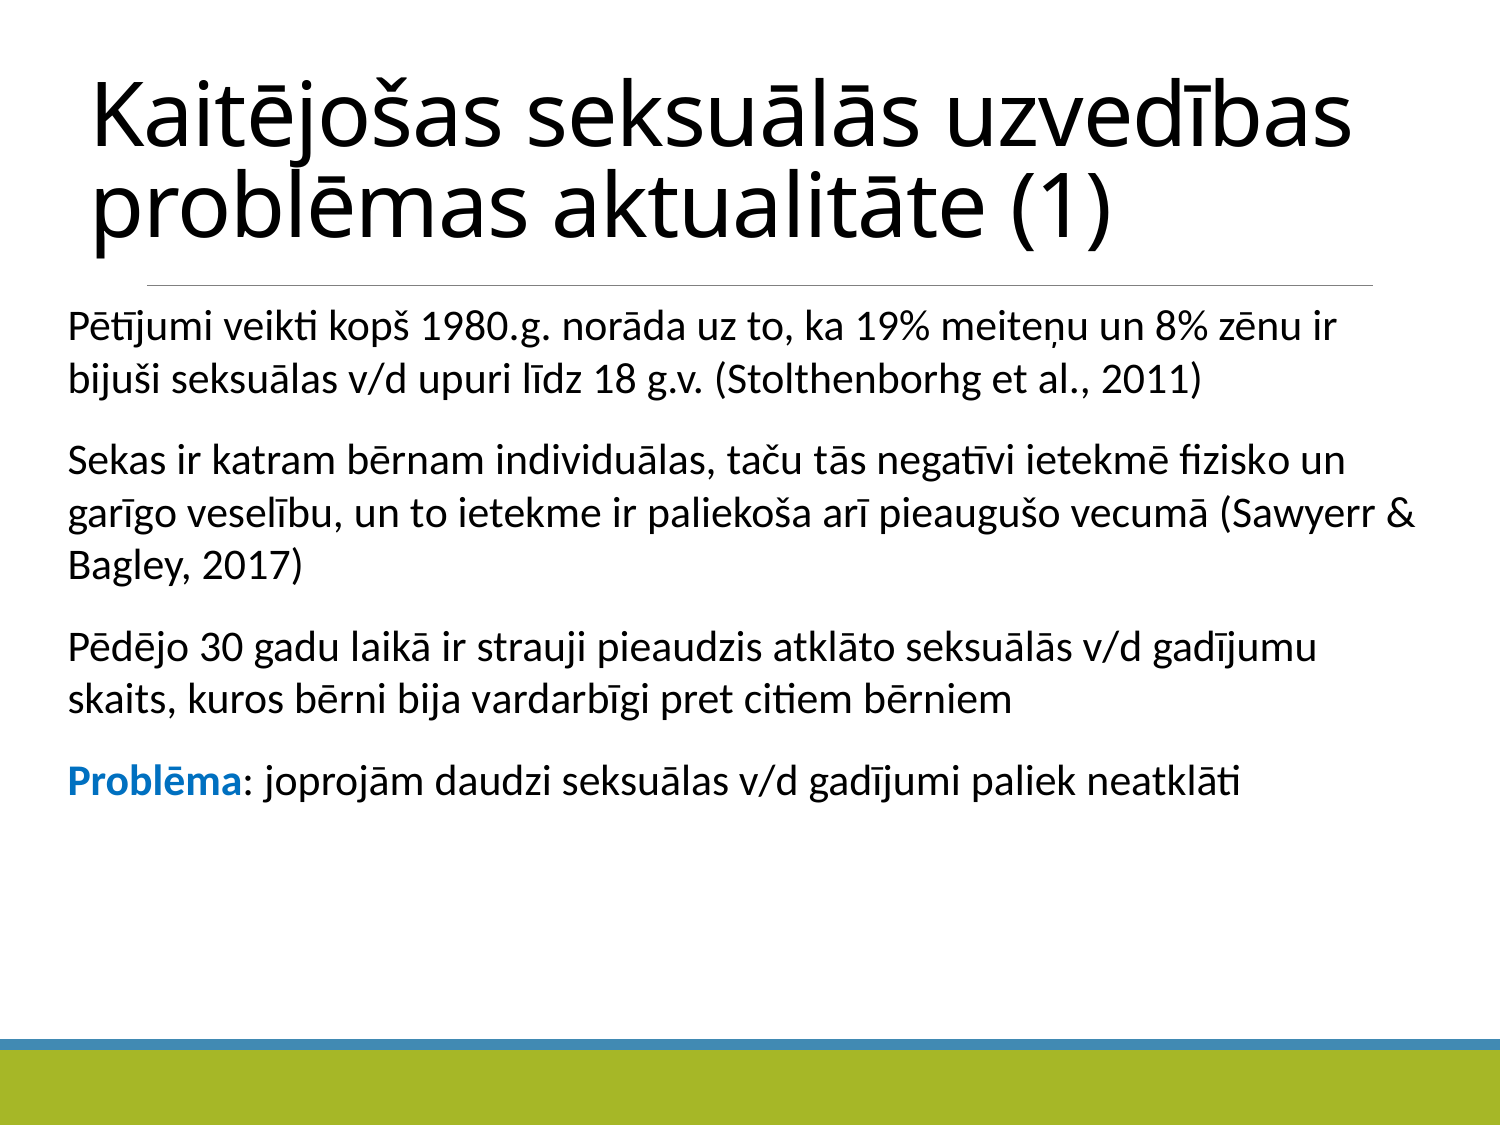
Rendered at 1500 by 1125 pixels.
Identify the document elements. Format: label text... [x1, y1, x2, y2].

title Kaitējošas seksuālās uzvedības problēmas aktualitāte (1) [74, 177, 1429, 264]
list Pētījumi veikti kopš 1980.g. norāda uz to, ka 19% meiteņu un 8% zēnu ir bijuši seksuālas v/d upuri līdz 18 g.v. (Stolthenborhg et al., 2011) Sekas ir katram bērnam individuālas, taču tās negatīvi ietekmē fizisko un garīgo veselību, un to ietekme ir paliekoša arī pieaugušo vecumā (Sawyerr & Bagley, 2017) Pēdējo 30 gadu laikā ir strauji pieaudzis atklāto seksuālās v/d gadījumu skaits, kuros bērni bija vardarbīgi pret citiem bērniem Problēma: joprojām daudzi seksuālas v/d gadījumi paliek neatklāti [52, 289, 1430, 935]
